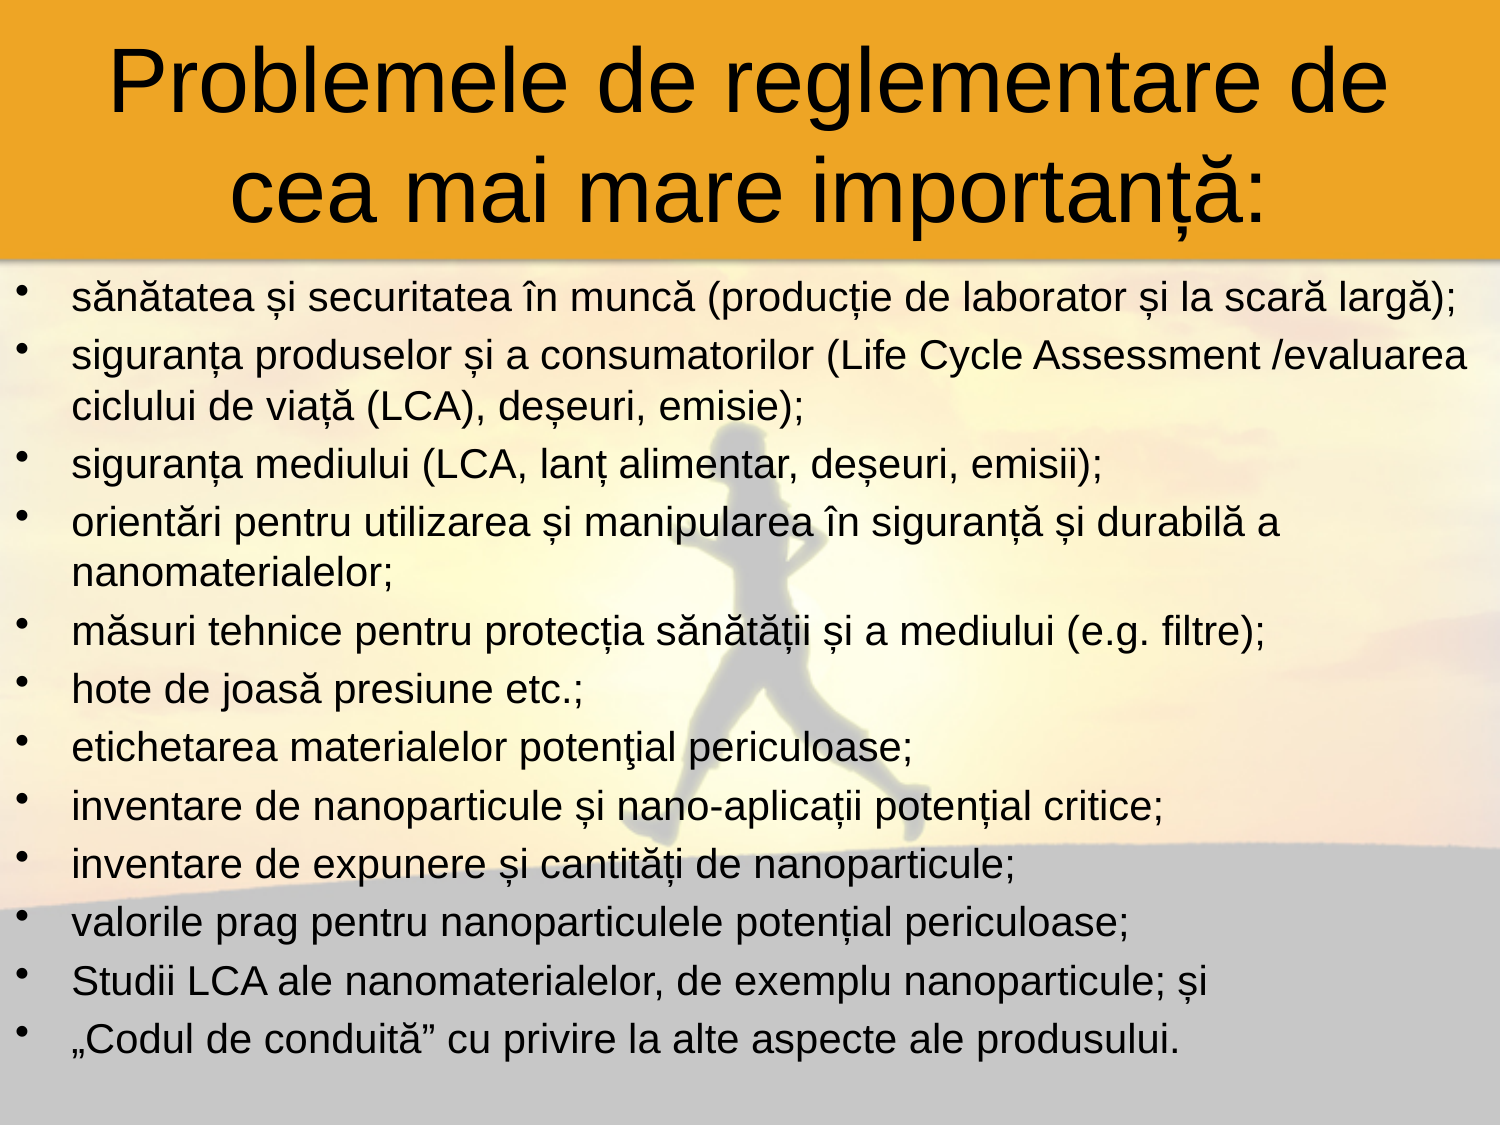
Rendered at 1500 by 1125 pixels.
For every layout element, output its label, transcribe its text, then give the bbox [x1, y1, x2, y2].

picture [0, 1005, 1500, 1125]
list sănătatea și securitatea în muncă (producție de laborator și la scară largă); siguranța produselor și a consumatorilor (Life Cycle Assessment /evaluarea ciclului de viață (LCA), deșeuri, emisie); siguranța mediului (LCA, lanț alimentar, deșeuri, emisii); orientări pentru utilizarea și manipularea în siguranță și durabilă a nanomaterialelor; măsuri tehnice pentru protecția sănătății și a mediului (e.g. filtre); hote de joasă presiune etc.; etichetarea materialelor potenţial periculoase; inventare de nanoparticule și nano-aplicații potențial critice; inventare de expunere și cantități de nanoparticule; valorile prag pentru nanoparticulele potențial periculoase; Studii LCA ale nanomaterialelor, de exemplu nanoparticule; și „Codul de conduită” cu privire la alte aspecte ale produsului. [0, 262, 1500, 1005]
title Problemele de reglementare de cea mai mare importanță: [75, 37, 1425, 225]
picture [0, 0, 1500, 262]
